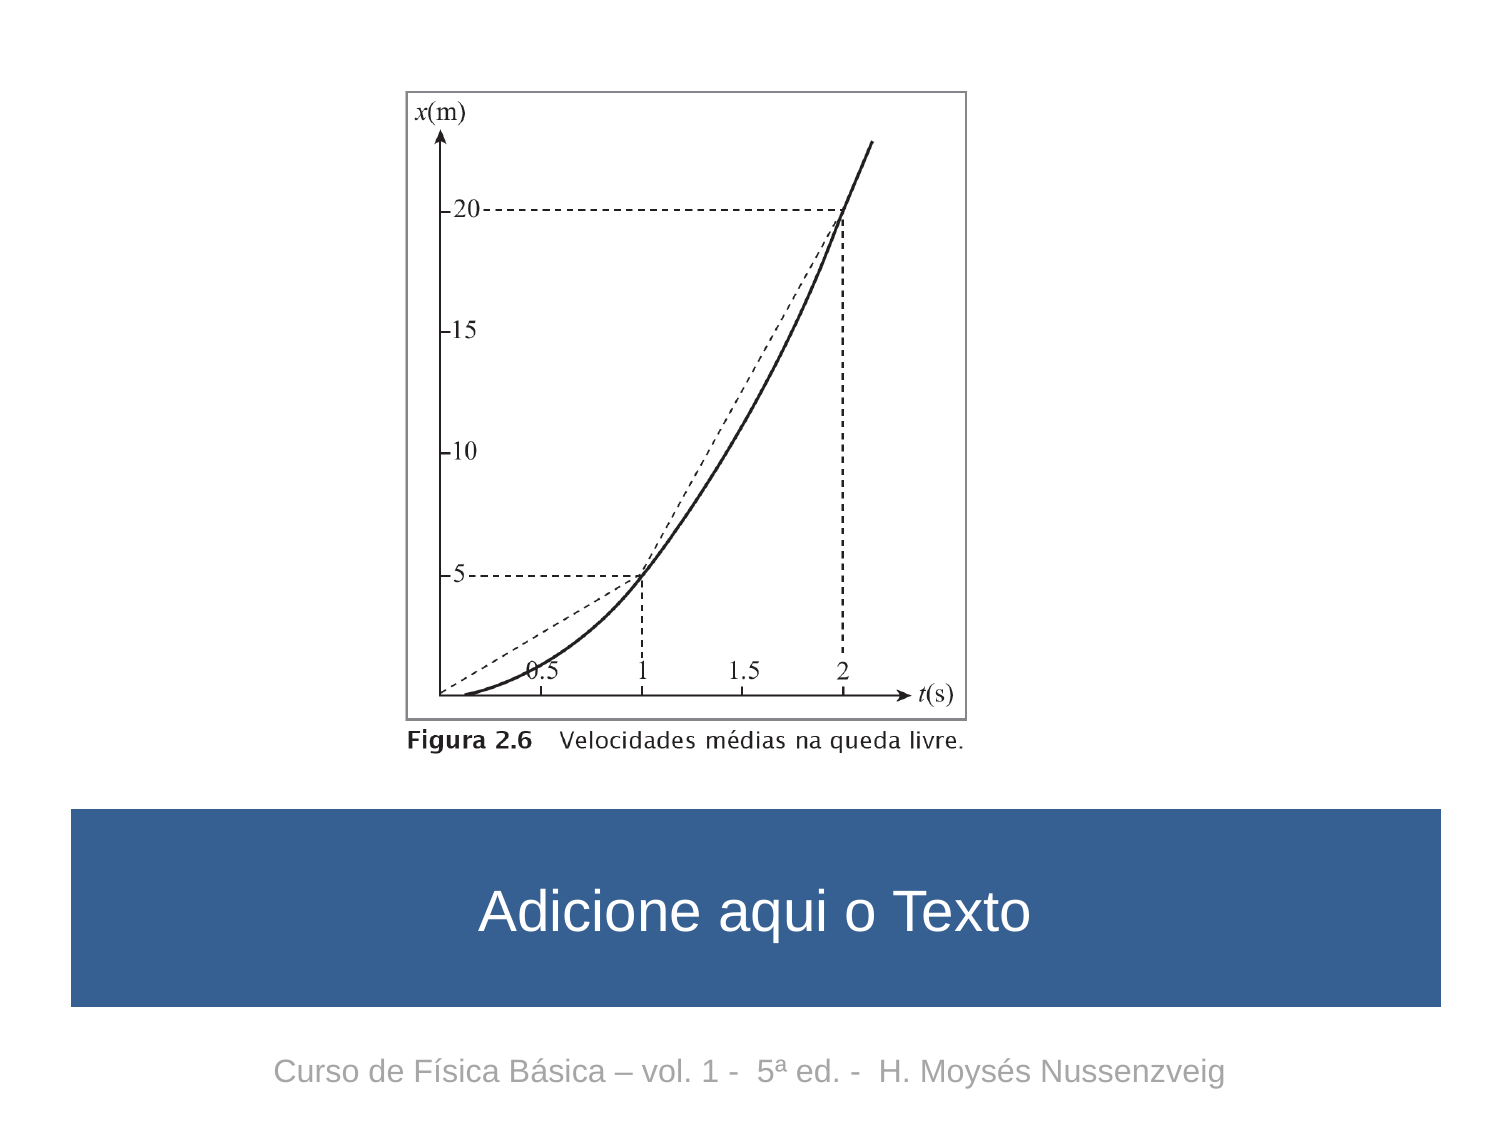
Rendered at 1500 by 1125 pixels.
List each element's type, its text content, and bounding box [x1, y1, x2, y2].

footer Curso de Física Básica – vol. 1 - 5ª ed. - H. Moysés Nussenzveig [0, 1042, 1500, 1103]
text_box Adicione aqui o Texto [70, 808, 1442, 1008]
picture [371, 77, 979, 772]
